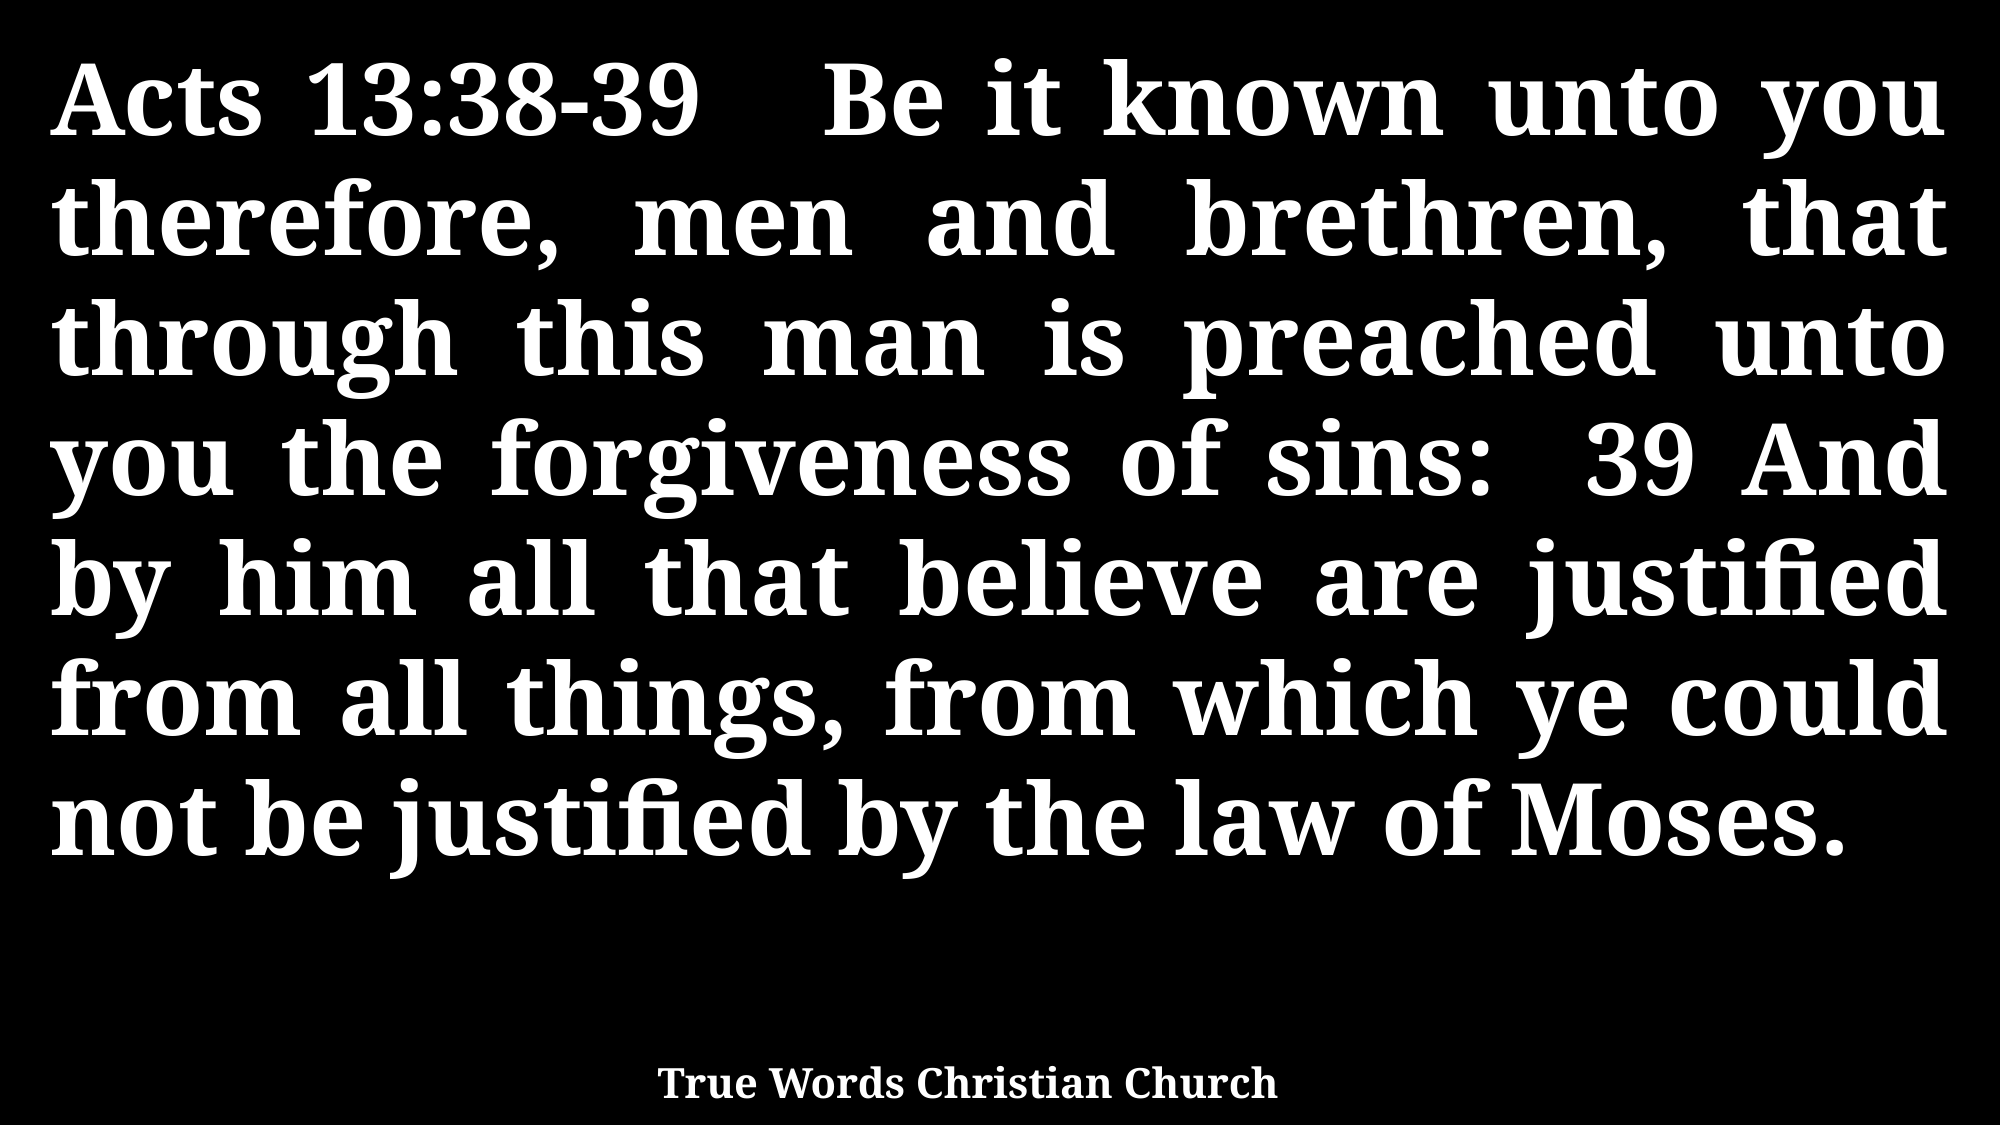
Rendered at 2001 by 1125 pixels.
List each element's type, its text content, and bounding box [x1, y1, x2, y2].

text_box True Words Christian Church [642, 1049, 1294, 1114]
text_box Acts 13:38-39 Be it known unto you therefore, men and brethren, that through this man is preached unto you the forgiveness of sins: 39 And by him all that believe are justified from all things, from which ye could not be justified by the law of Moses. [35, 28, 1965, 883]
